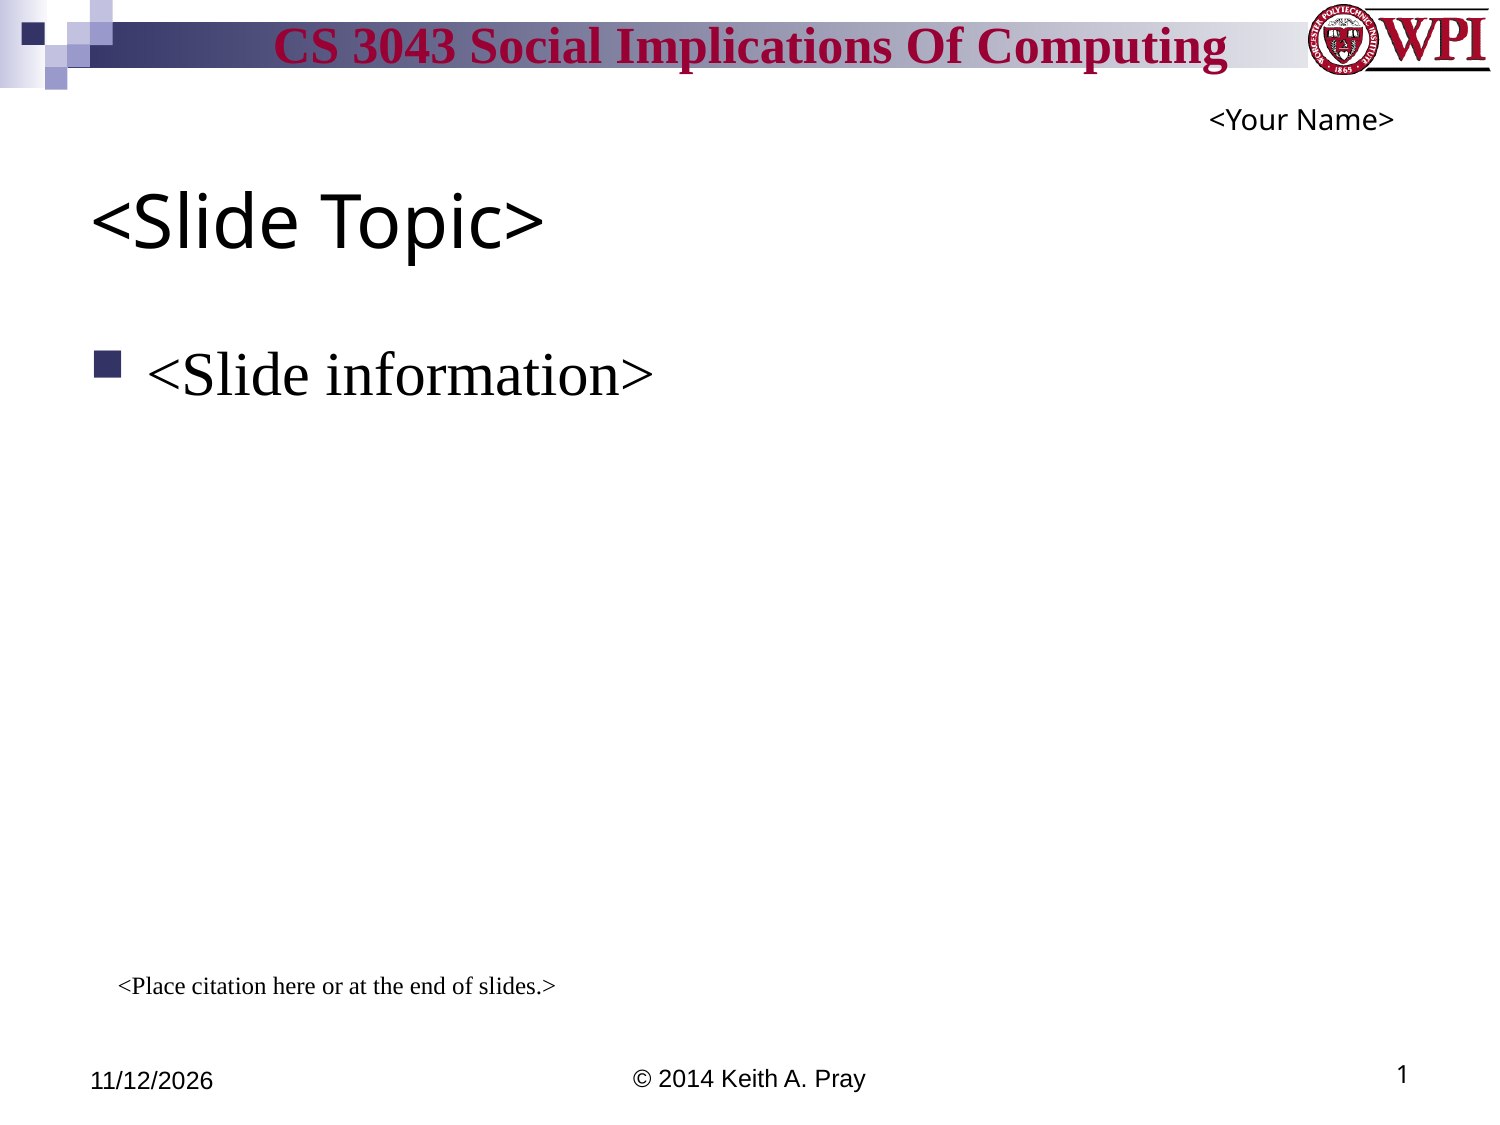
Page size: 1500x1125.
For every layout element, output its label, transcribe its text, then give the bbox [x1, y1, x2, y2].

title <Slide Topic> [74, 124, 1426, 313]
slide_number 1 [1074, 1024, 1426, 1101]
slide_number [74, 1024, 426, 1103]
footer © 2014 Keith A. Pray [512, 1048, 988, 1101]
list <Slide information> [74, 324, 1426, 963]
text_box <Your Name> [1123, 93, 1481, 144]
picture [1308, 3, 1500, 75]
text_box <Place citation here or at the end of slides.> [102, 962, 1308, 1048]
